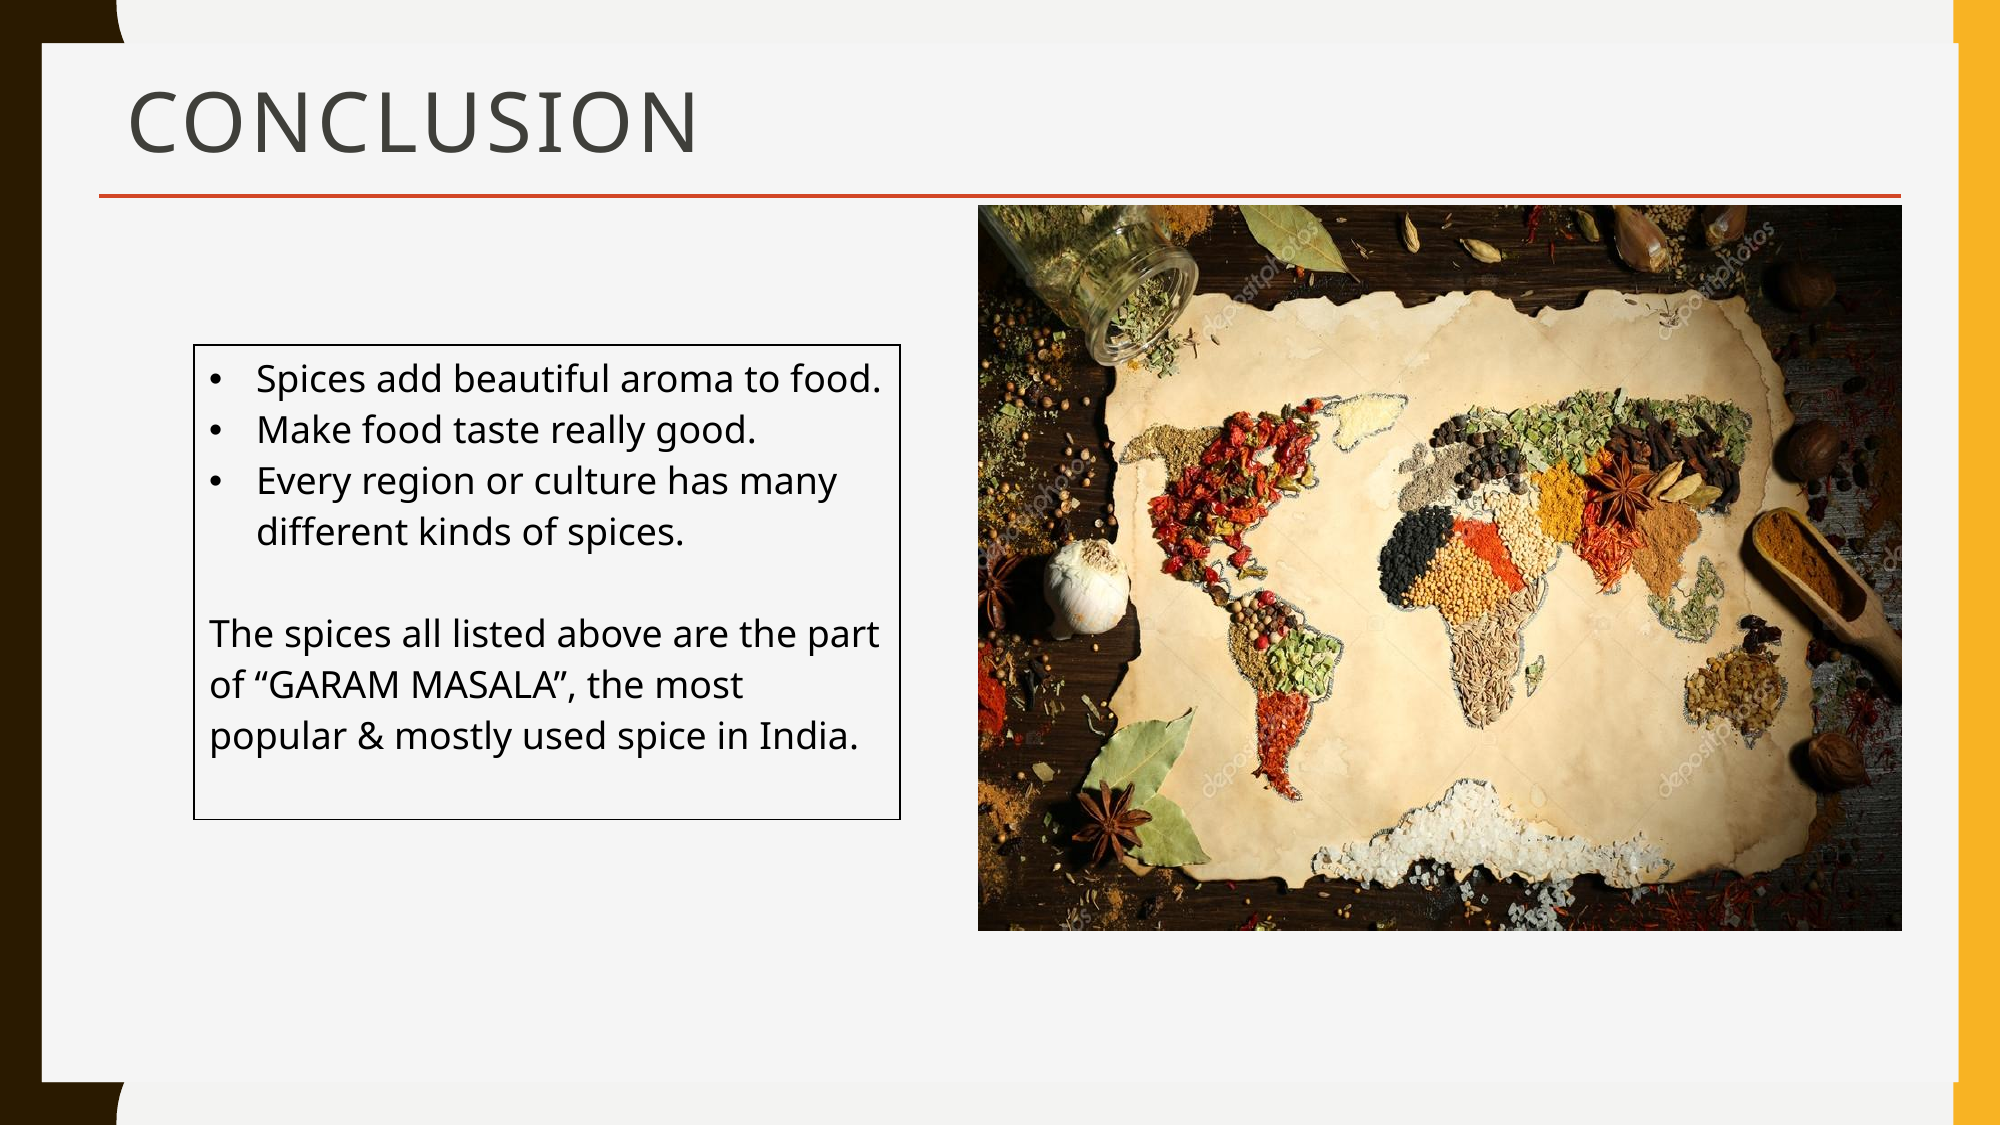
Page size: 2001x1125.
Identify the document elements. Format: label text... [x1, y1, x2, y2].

table_header Spices add beautiful aroma to food. Make food taste really good. Every region or culture has many different kinds of spices. The spices all listed above are the part of “GARAM MASALA”, the most popular & mostly used spice in India. [195, 346, 899, 819]
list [978, 205, 1902, 931]
title conclusion [111, 73, 934, 179]
